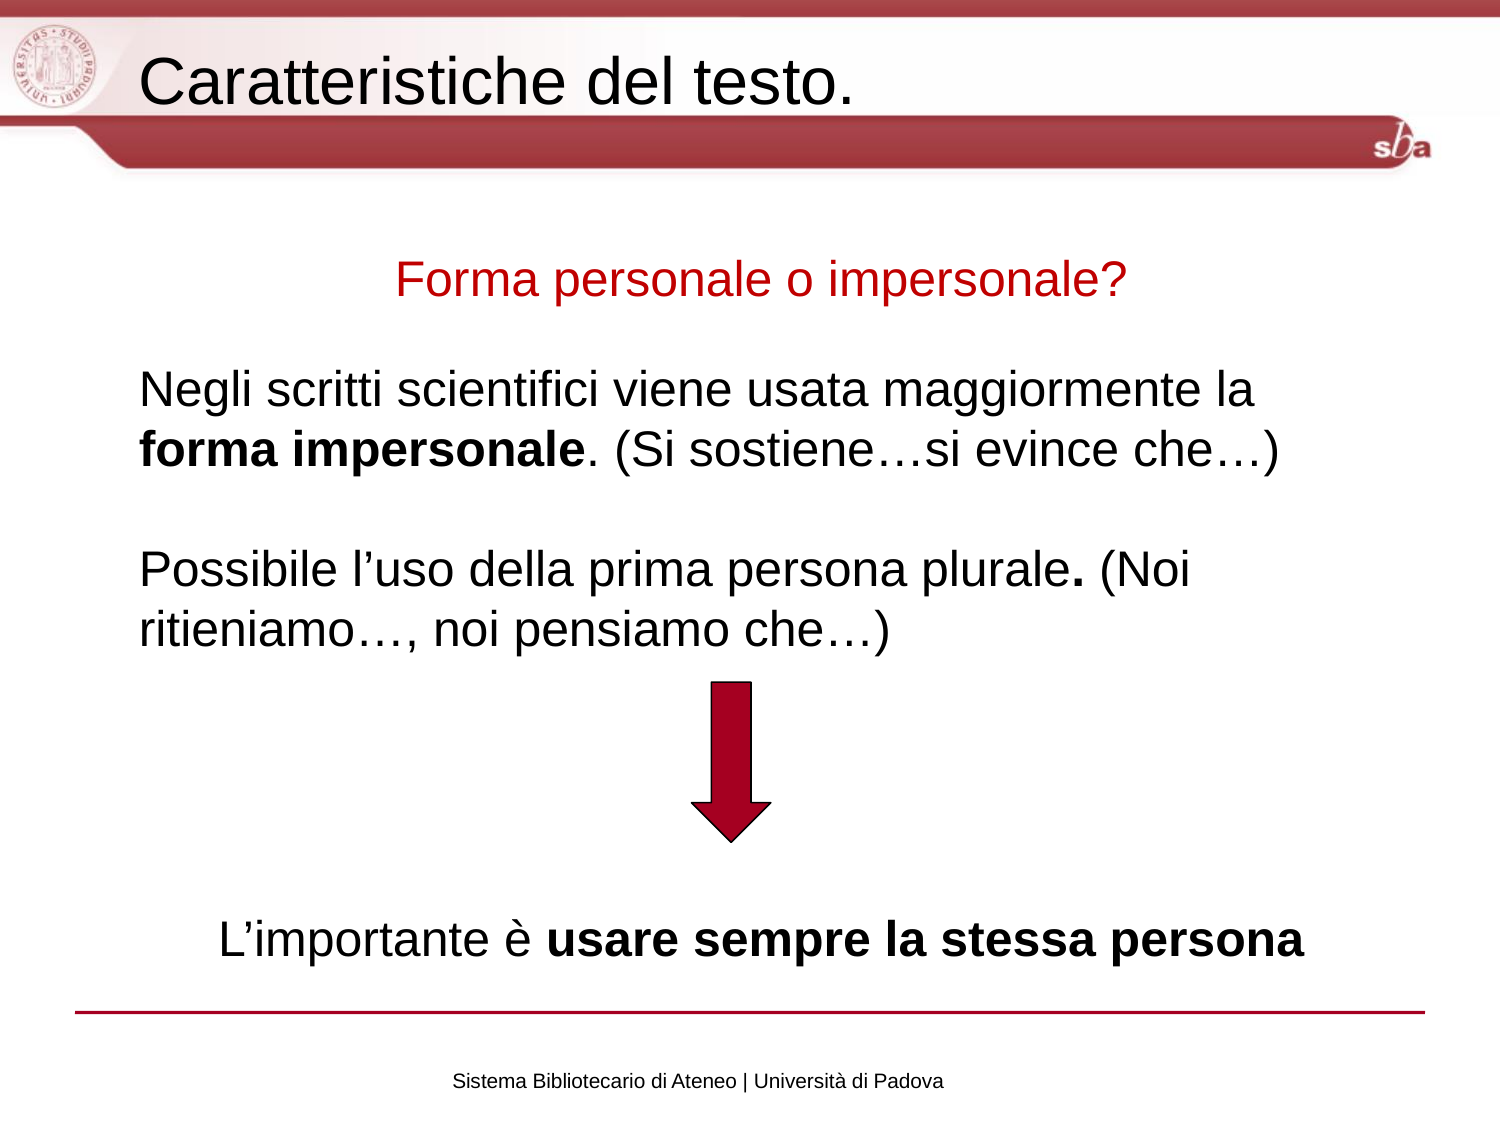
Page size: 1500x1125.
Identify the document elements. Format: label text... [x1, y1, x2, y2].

picture [0, 0, 1500, 1125]
text_box Forma personale o impersonale? Negli scritti scientifici viene usata maggiormente la forma impersonale. (Si sostiene…si evince che…) Possibile l’uso della prima persona plurale. (Noi ritieniamo…, noi pensiamo che…) L’importante è usare sempre la stessa persona [123, 239, 1399, 1125]
text_box [691, 682, 771, 843]
text_box Caratteristiche del testo. [123, 30, 1399, 219]
text_box Sistema Bibliotecario di Ateneo | Università di Padova [437, 1025, 1025, 1100]
